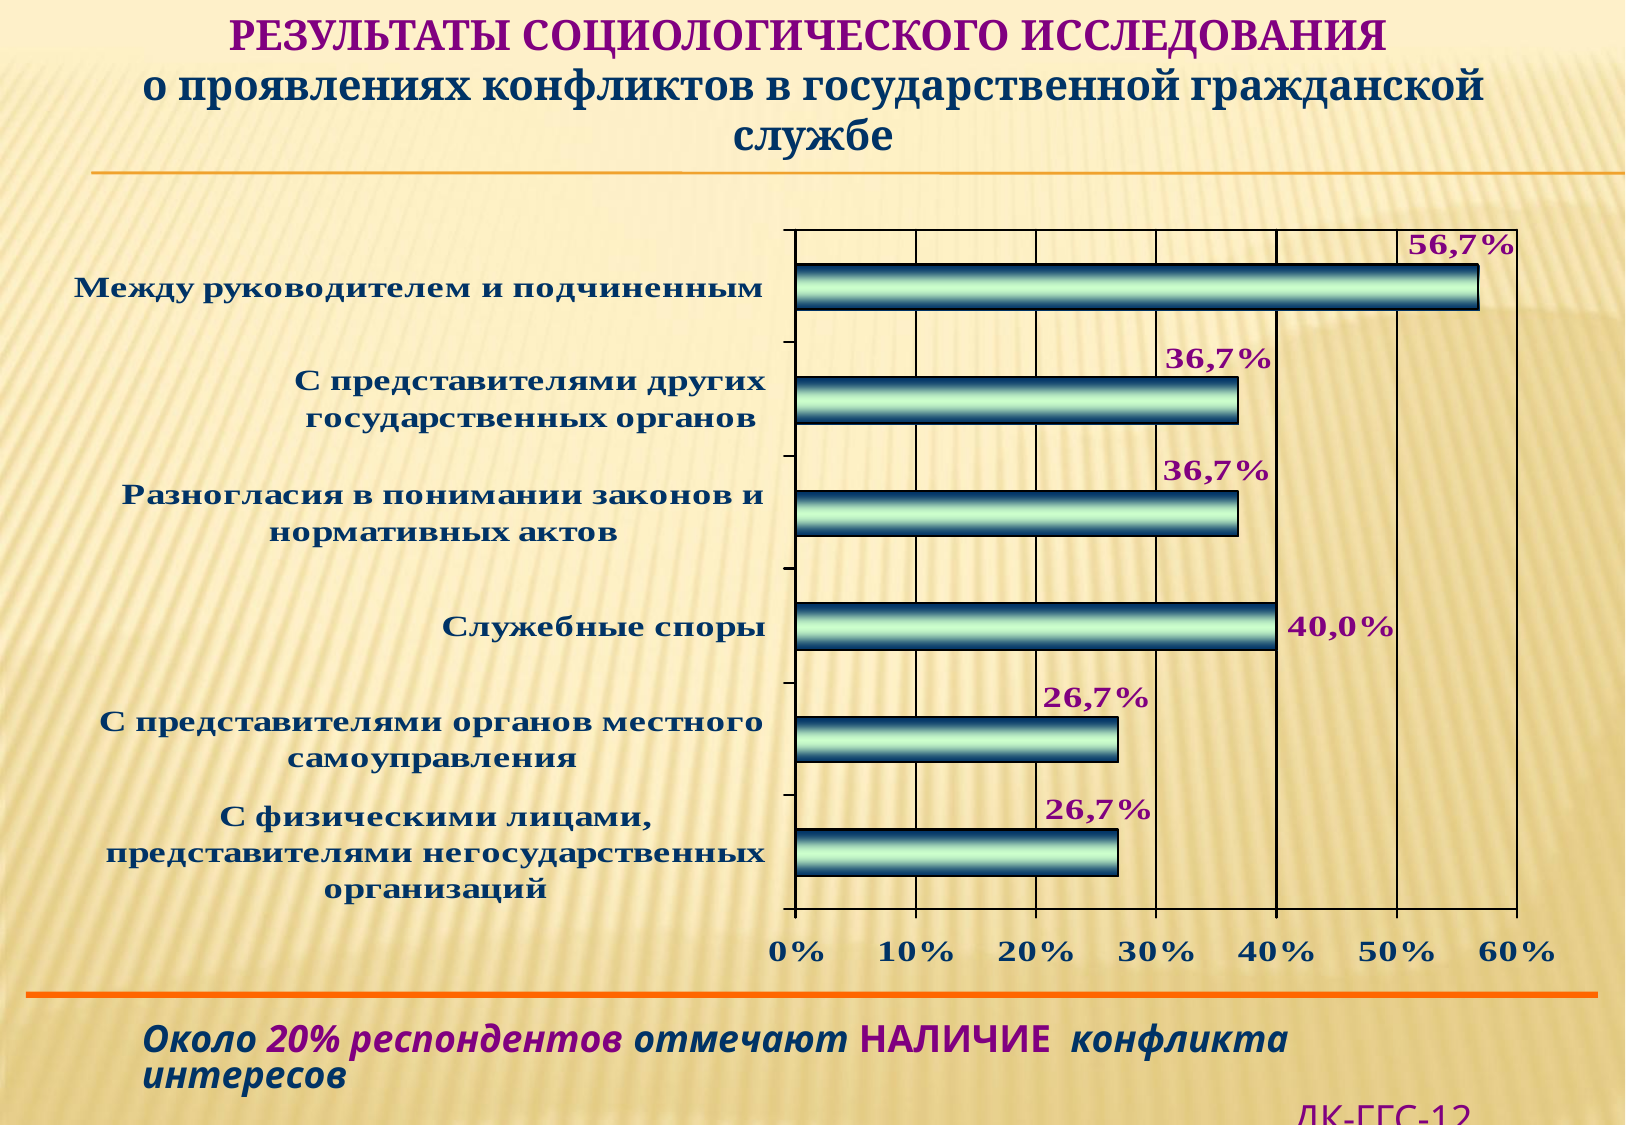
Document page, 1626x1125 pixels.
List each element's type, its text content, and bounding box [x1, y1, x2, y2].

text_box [32, 203, 1597, 1003]
picture [0, 0, 1626, 1125]
title РЕЗУЛЬТАТЫ СОЦИОЛОГИЧЕСКОГО ИССЛЕДОВАНИЯ о проявлениях конфликтов в государственной гражданской службе [131, 0, 1495, 178]
list Около 20% респондентов отмечают НАЛИЧИЕ конфликта интересов ДК-ГГС-12 [141, 1023, 1473, 1125]
